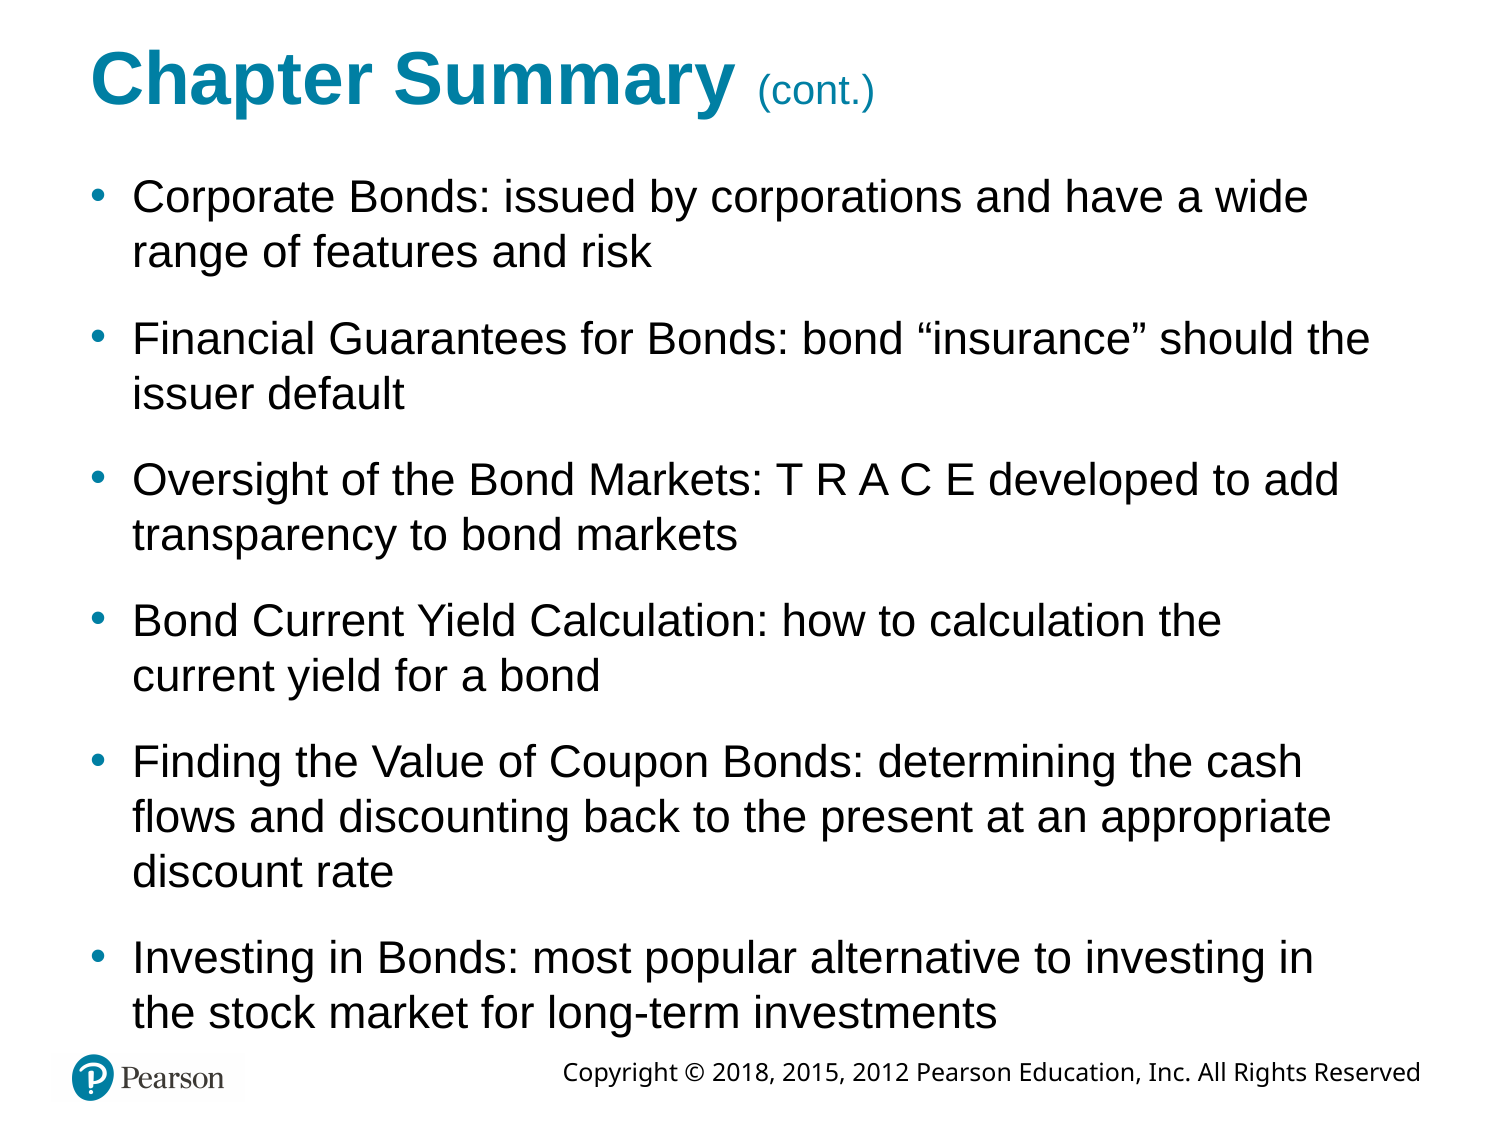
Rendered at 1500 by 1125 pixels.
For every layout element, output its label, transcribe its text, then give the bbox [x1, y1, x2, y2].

picture [51, 1053, 245, 1102]
title Chapter Summary (cont.) [75, 35, 1425, 135]
list Corporate Bonds: issued by corporations and have a wide range of features and risk Financial Guarantees for Bonds: bond “insurance” should the issuer default Oversight of the Bond Markets: T R A C E developed to add transparency to bond markets Bond Current Yield Calculation: how to calculation the current yield for a bond Finding the Value of Coupon Bonds: determining the cash flows and discounting back to the present at an appropriate discount rate Investing in Bonds: most popular alternative to investing in the stock market for long-term investments [75, 152, 1387, 905]
